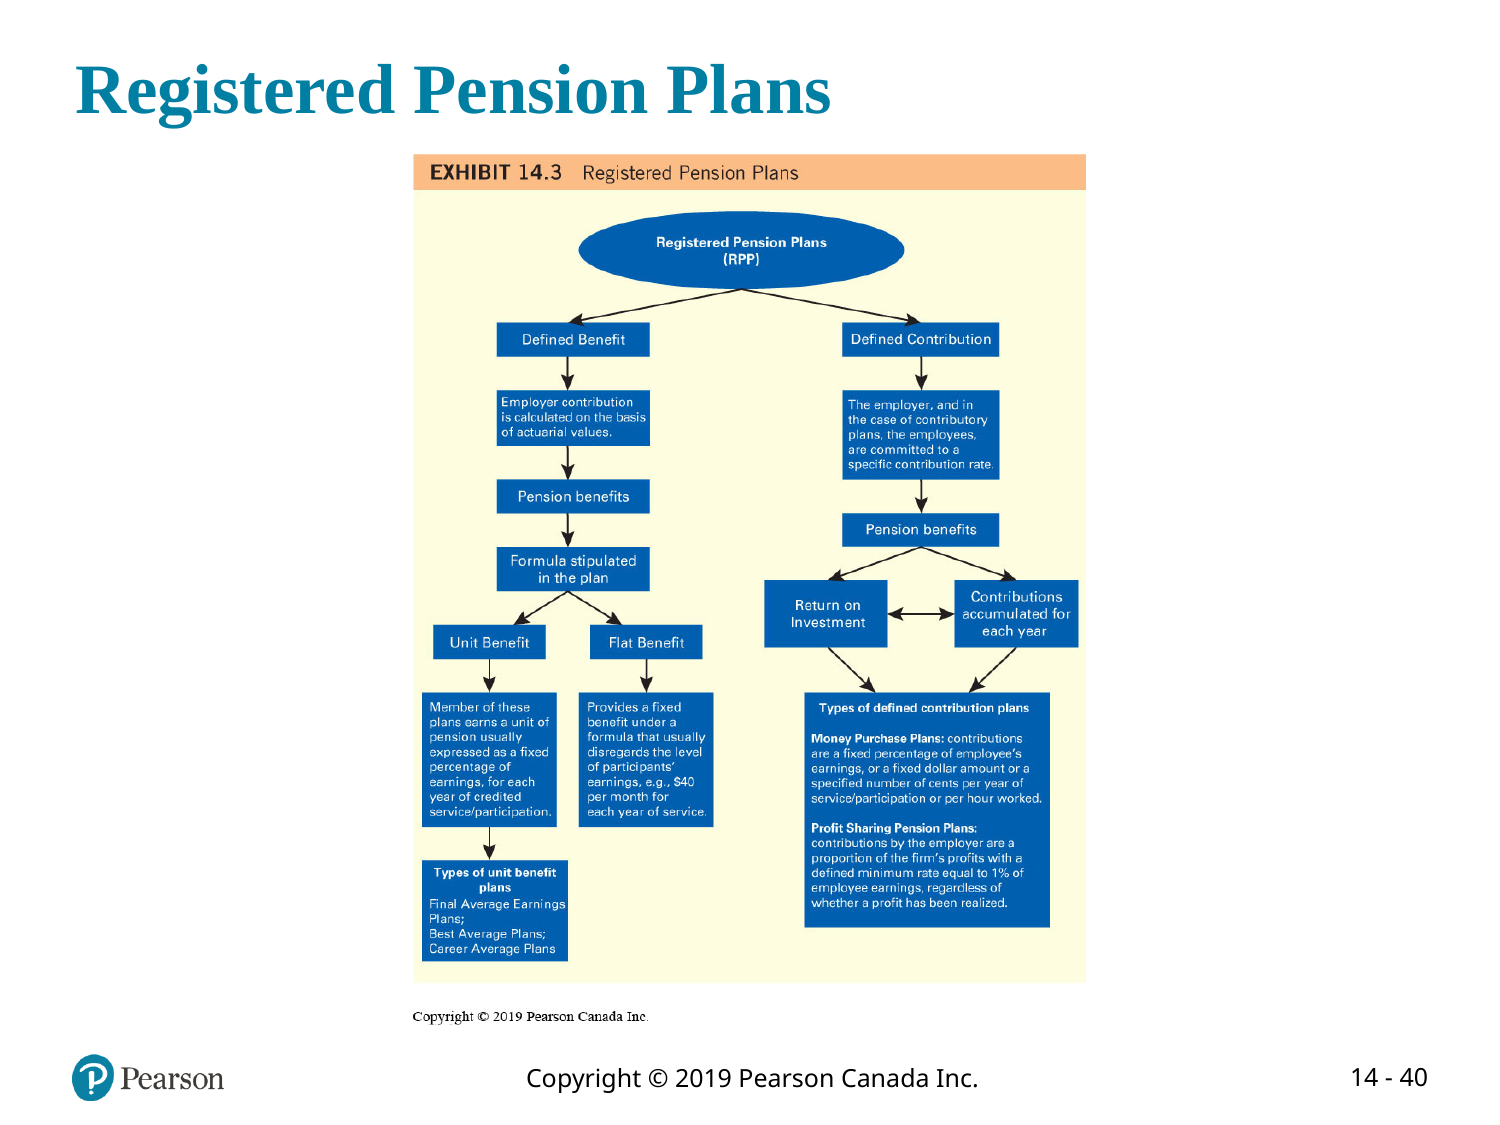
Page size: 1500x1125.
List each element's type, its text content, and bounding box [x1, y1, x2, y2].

title Registered Pension Plans [75, 37, 1425, 128]
picture [72, 1054, 89, 1072]
picture [413, 153, 1087, 1026]
picture [72, 1087, 83, 1101]
picture [99, 1054, 224, 1101]
picture [81, 1064, 107, 1089]
